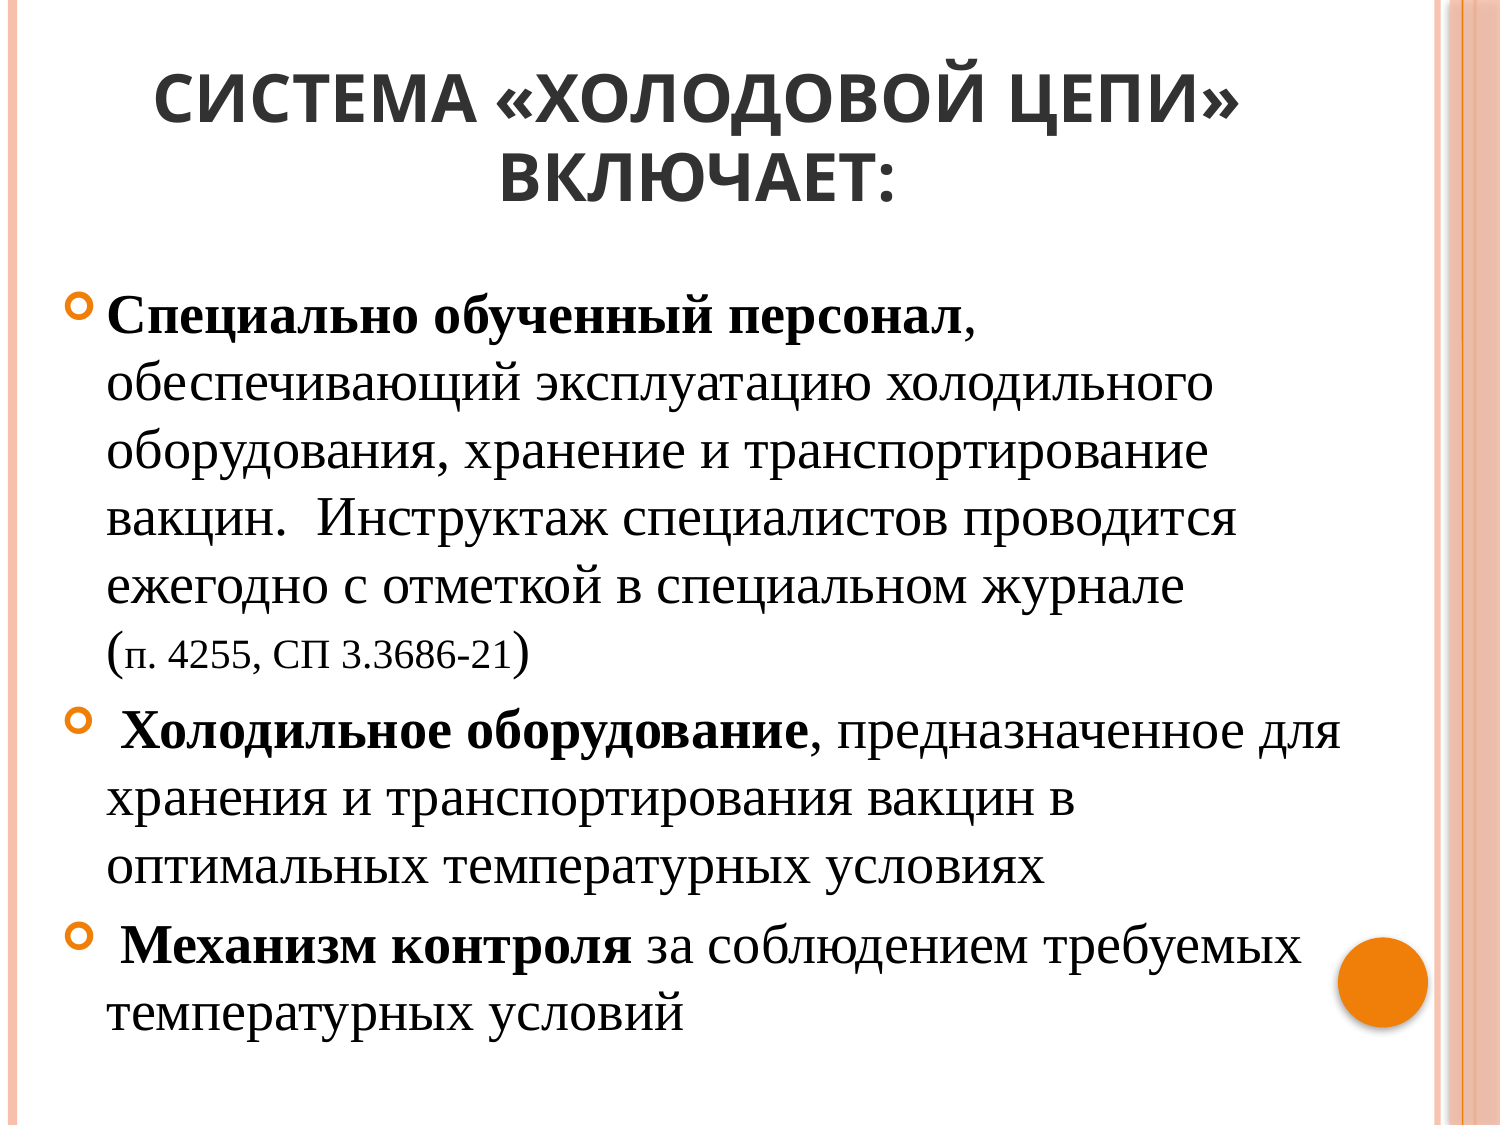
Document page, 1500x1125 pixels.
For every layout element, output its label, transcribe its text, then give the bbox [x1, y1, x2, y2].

list Специально обученный персонал, обеспечивающий эксплуатацию холодильного оборудования, хранение и транспортирование вакцин. Инструктаж специалистов проводится ежегодно с отметкой в специальном журнале (п. 4255, СП 3.3686-21) Холодильное оборудование, предназначенное для хранения и транспортирования вакцин в оптимальных температурных условиях Механизм контроля за соблюдением требуемых температурных условий [46, 269, 1407, 1090]
title Система «холодовой цепи» включает: [82, 46, 1313, 223]
